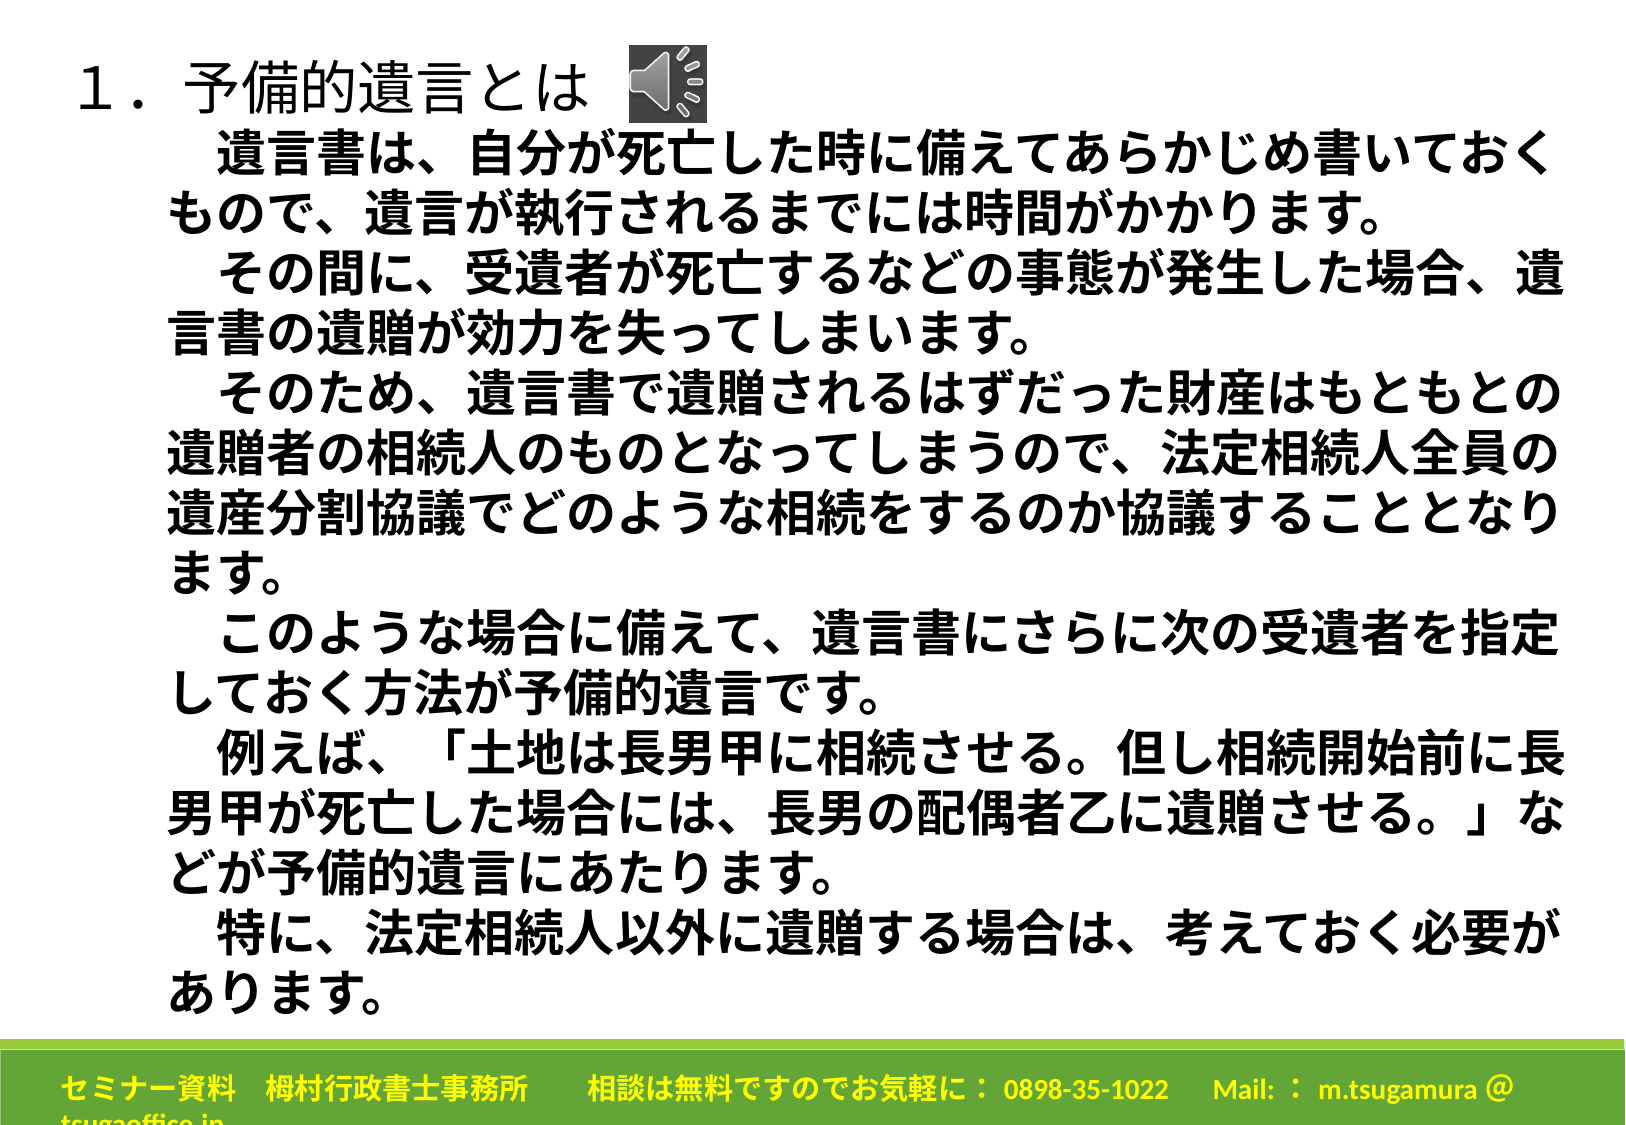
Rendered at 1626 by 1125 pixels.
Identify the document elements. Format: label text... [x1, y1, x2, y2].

picture [627, 43, 709, 125]
text_box １．予備的遺言とは 遺言書は、自分が死亡した時に備えてあらかじめ書いておく もので、遺言が執行されるまでには時間がかかります。 その間に、受遺者が死亡するなどの事態が発生した場合、遺 言書の遺贈が効力を失ってしまいます。 そのため、遺言書で遺贈されるはずだった財産はもともとの 遺贈者の相続人のものとなってしまうので、法定相続人全員の 遺産分割協議でどのような相続をするのか協議することとなり ます。 このような場合に備えて、遺言書にさらに次の受遺者を指定 しておく方法が予備的遺言です。 例えば、「土地は長男甲に相続させる。但し相続開始前に長 男甲が死亡した場合には、長男の配偶者乙に遺贈させる。」な どが予備的遺言にあたります。 特に、法定相続人以外に遺贈する場合は、考えておく必要が あります。 [51, 44, 1625, 1089]
text_box セミナー資料 栂村行政書士事務所 相談は無料ですのでお気軽に：0898-35-1022 Mail:：m.tsugamura＠tsugaoffice.jp [45, 1062, 1580, 1125]
